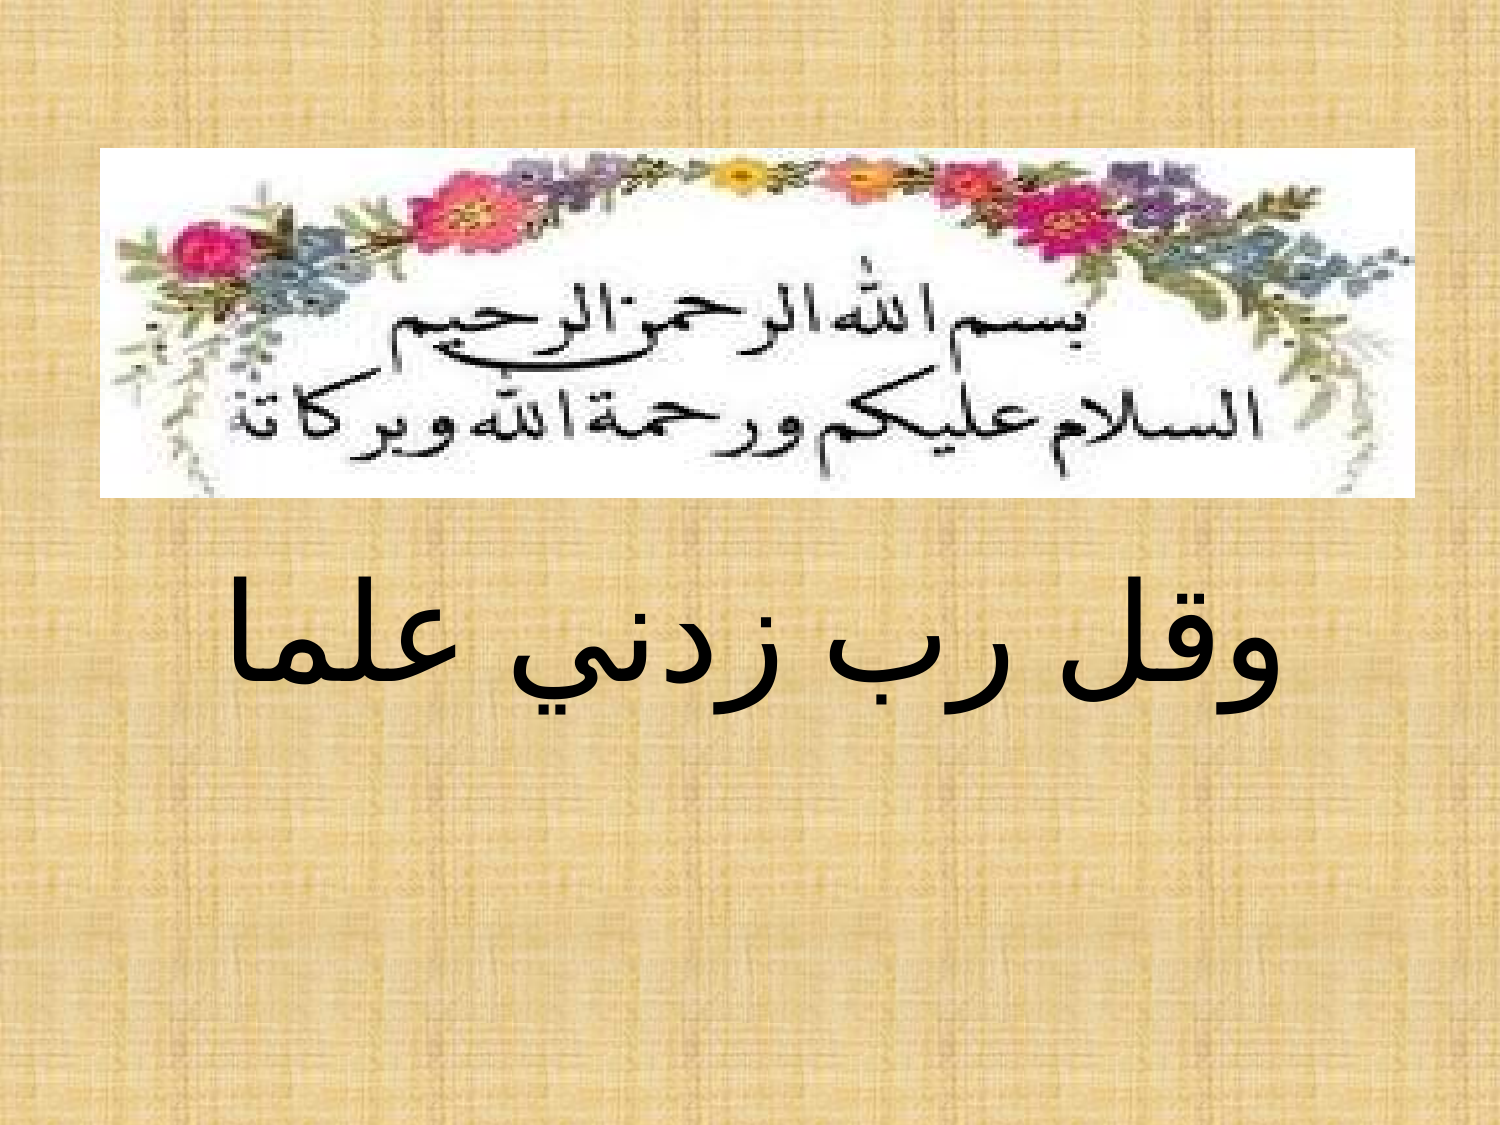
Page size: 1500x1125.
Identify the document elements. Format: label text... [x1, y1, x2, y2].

text_box وقل رب زدني علما [147, 536, 1365, 717]
picture [0, 0, 1500, 1125]
